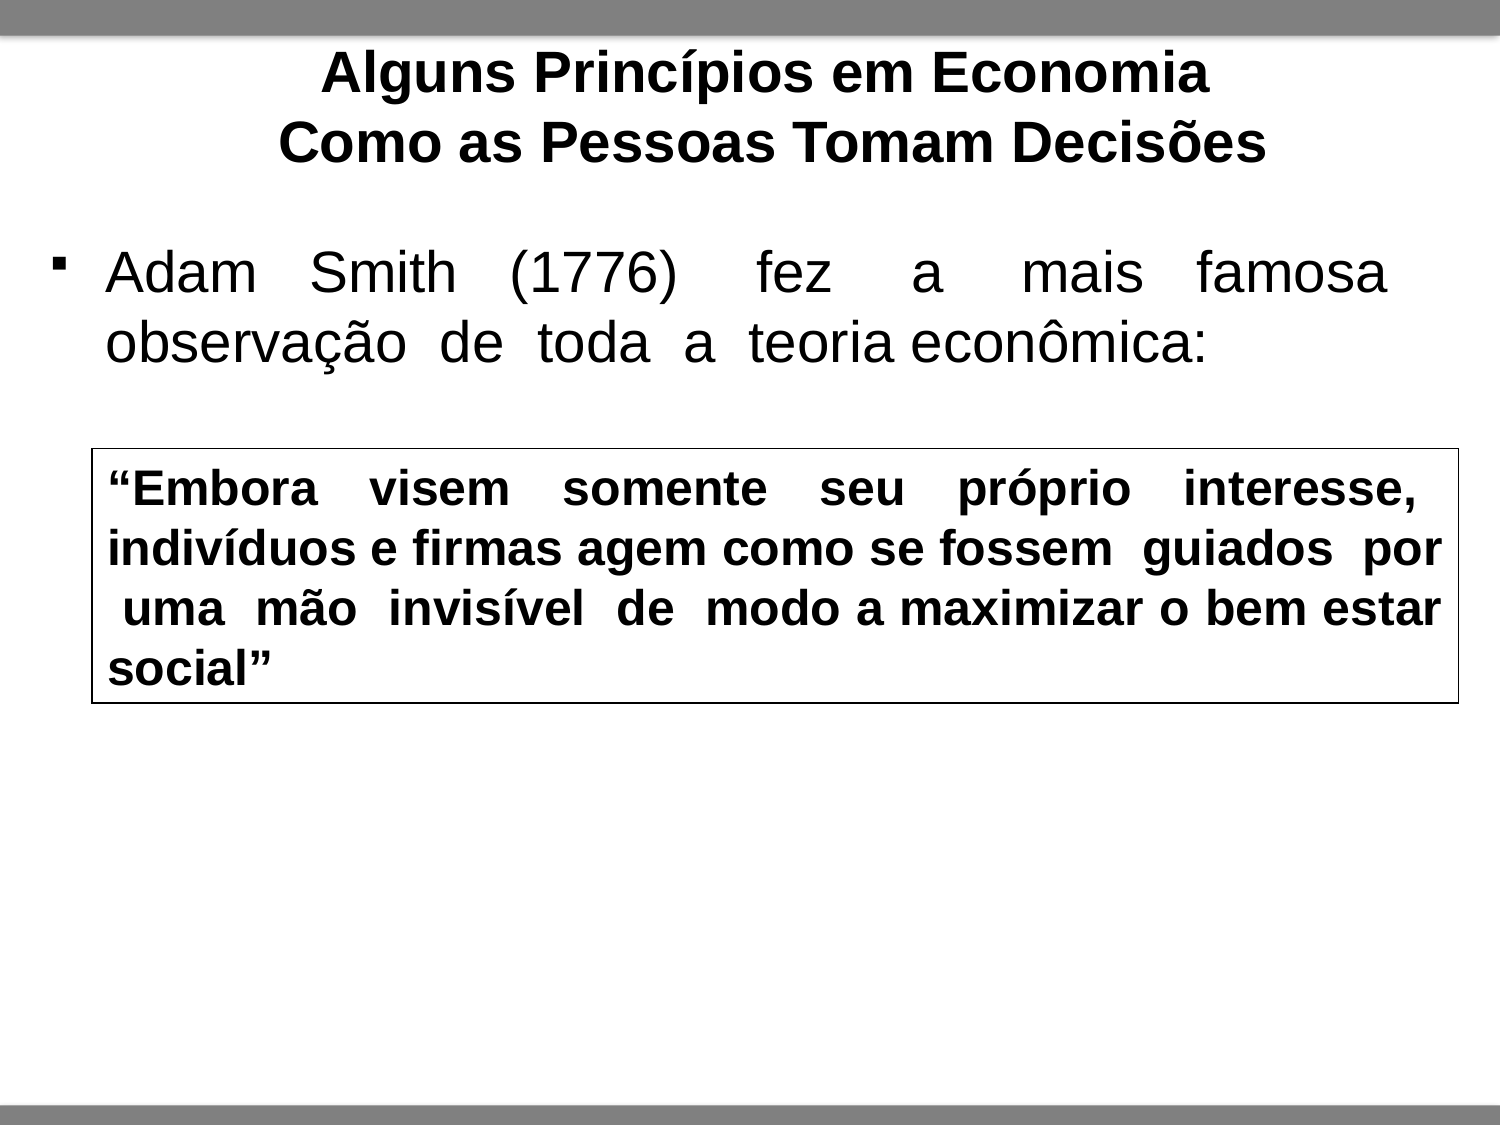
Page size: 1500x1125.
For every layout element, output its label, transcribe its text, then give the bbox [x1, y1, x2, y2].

title Alguns Princípios em Economia Como as Pessoas Tomam Decisões [181, 52, 1350, 183]
text_box “Embora visem somente seu próprio interesse, indivíduos e firmas agem como se fossem guiados por uma mão invisível de modo a maximizar o bem estar social” [92, 448, 1459, 703]
list Adam Smith (1776) fez a mais famosa observação de toda a teoria econômica: [34, 226, 1457, 1029]
